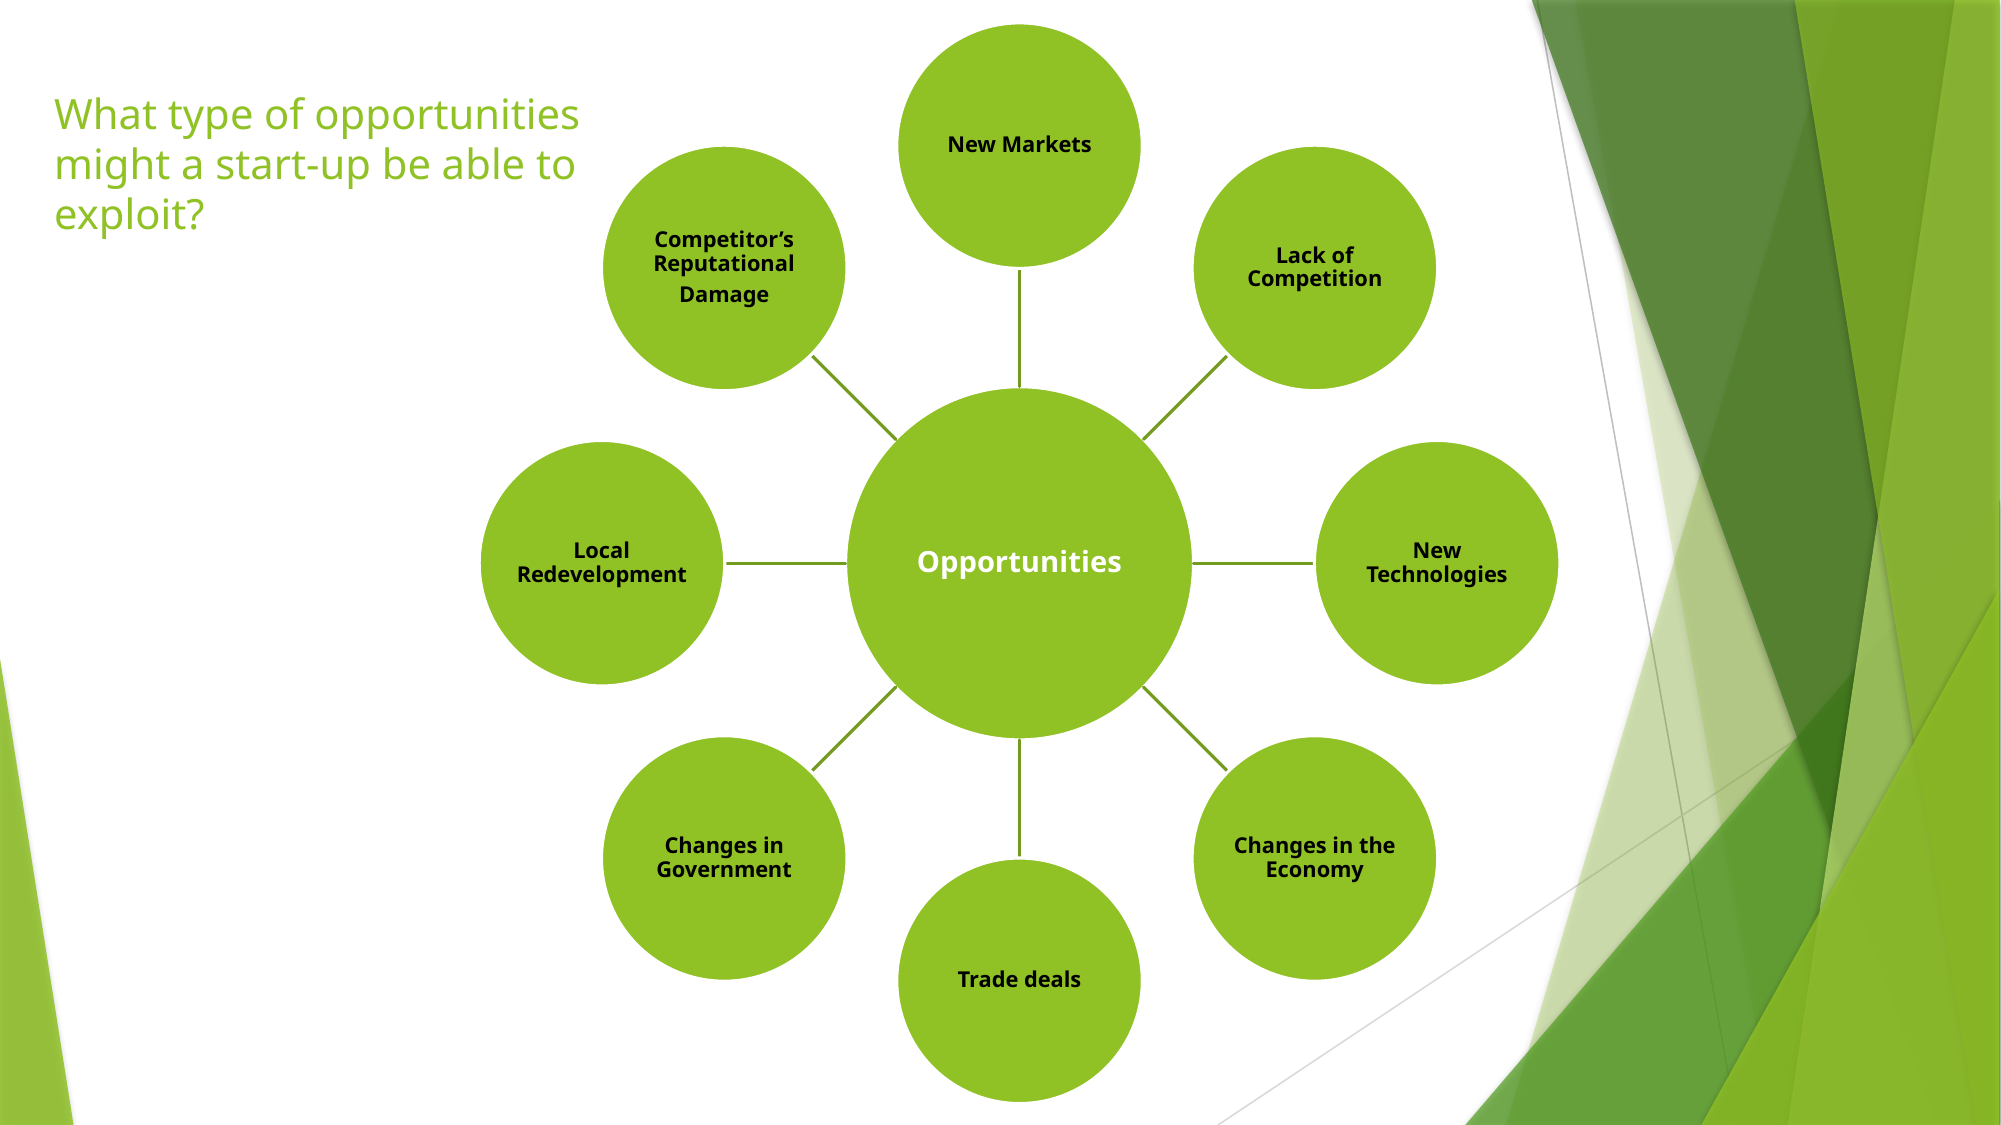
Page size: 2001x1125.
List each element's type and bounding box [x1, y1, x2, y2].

list [38, 18, 2000, 1109]
